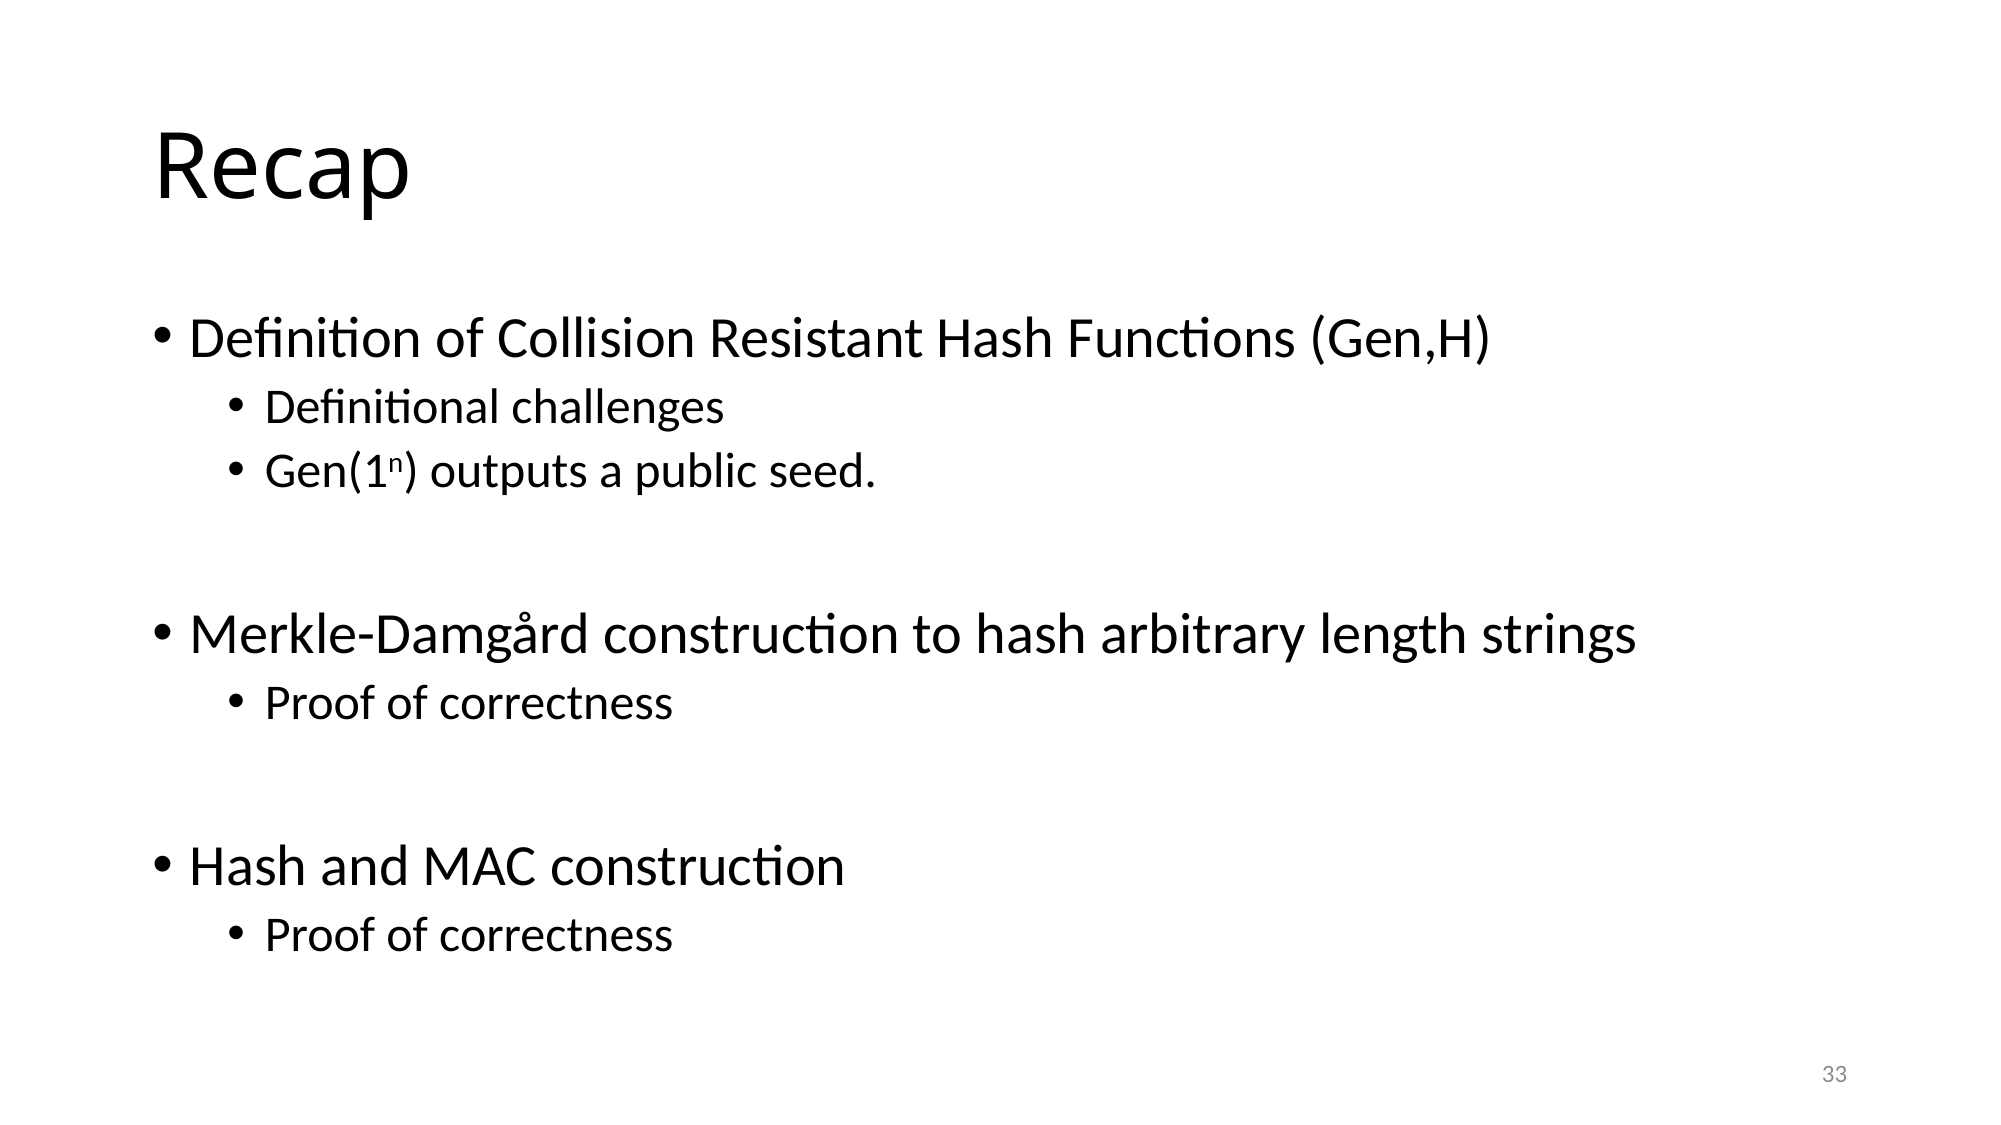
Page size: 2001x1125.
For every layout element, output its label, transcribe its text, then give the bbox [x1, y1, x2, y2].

list Definition of Collision Resistant Hash Functions (Gen,H) Definitional challenges Gen(1n) outputs a public seed. Merkle-Damgård construction to hash arbitrary length strings Proof of correctness Hash and MAC construction Proof of correctness [137, 299, 1863, 1014]
title Recap [137, 59, 1863, 278]
slide_number 33 [1412, 1042, 1863, 1103]
